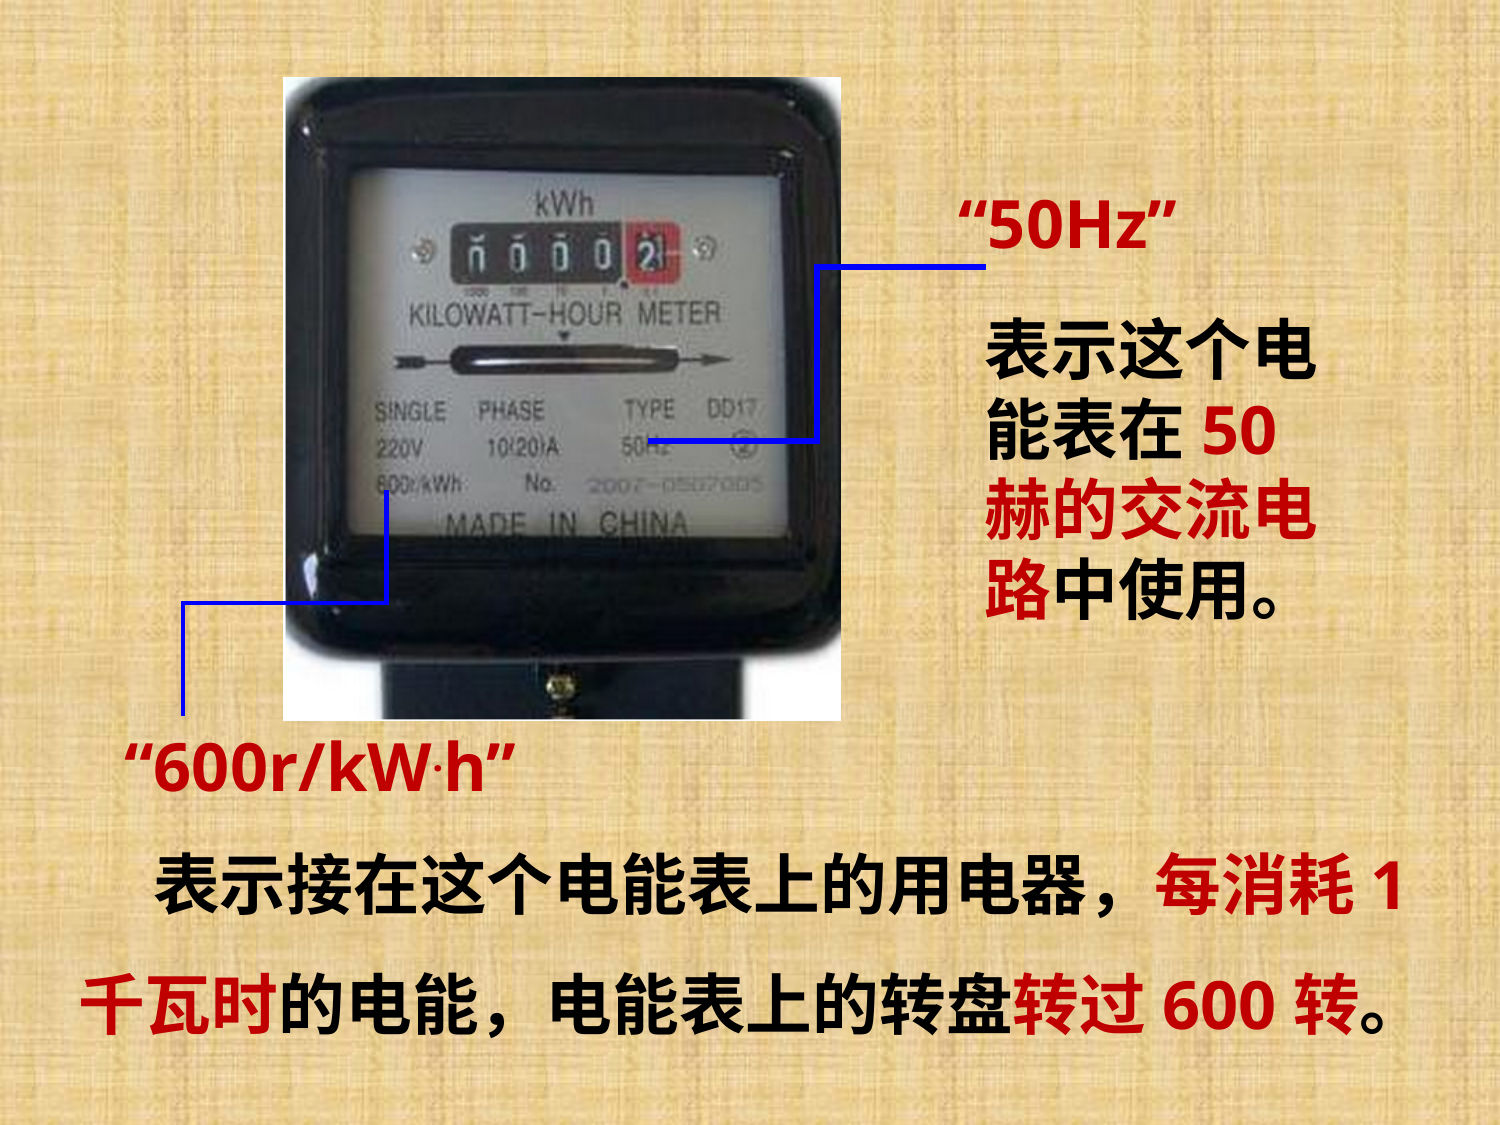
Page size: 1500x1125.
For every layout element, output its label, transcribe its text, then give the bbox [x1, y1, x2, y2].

text_box “50Hz” [943, 174, 1193, 270]
text_box 表示接在这个电能表上的用电器，每消耗1千瓦时的电能，电能表上的转盘转过600转。 [63, 795, 1446, 1050]
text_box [171, 501, 398, 705]
text_box “600r/kW.h” [109, 717, 532, 813]
text_box 表示这个电能表在50赫的交流电路中使用。 [970, 300, 1368, 636]
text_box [647, 267, 987, 442]
picture [0, 0, 1500, 1125]
